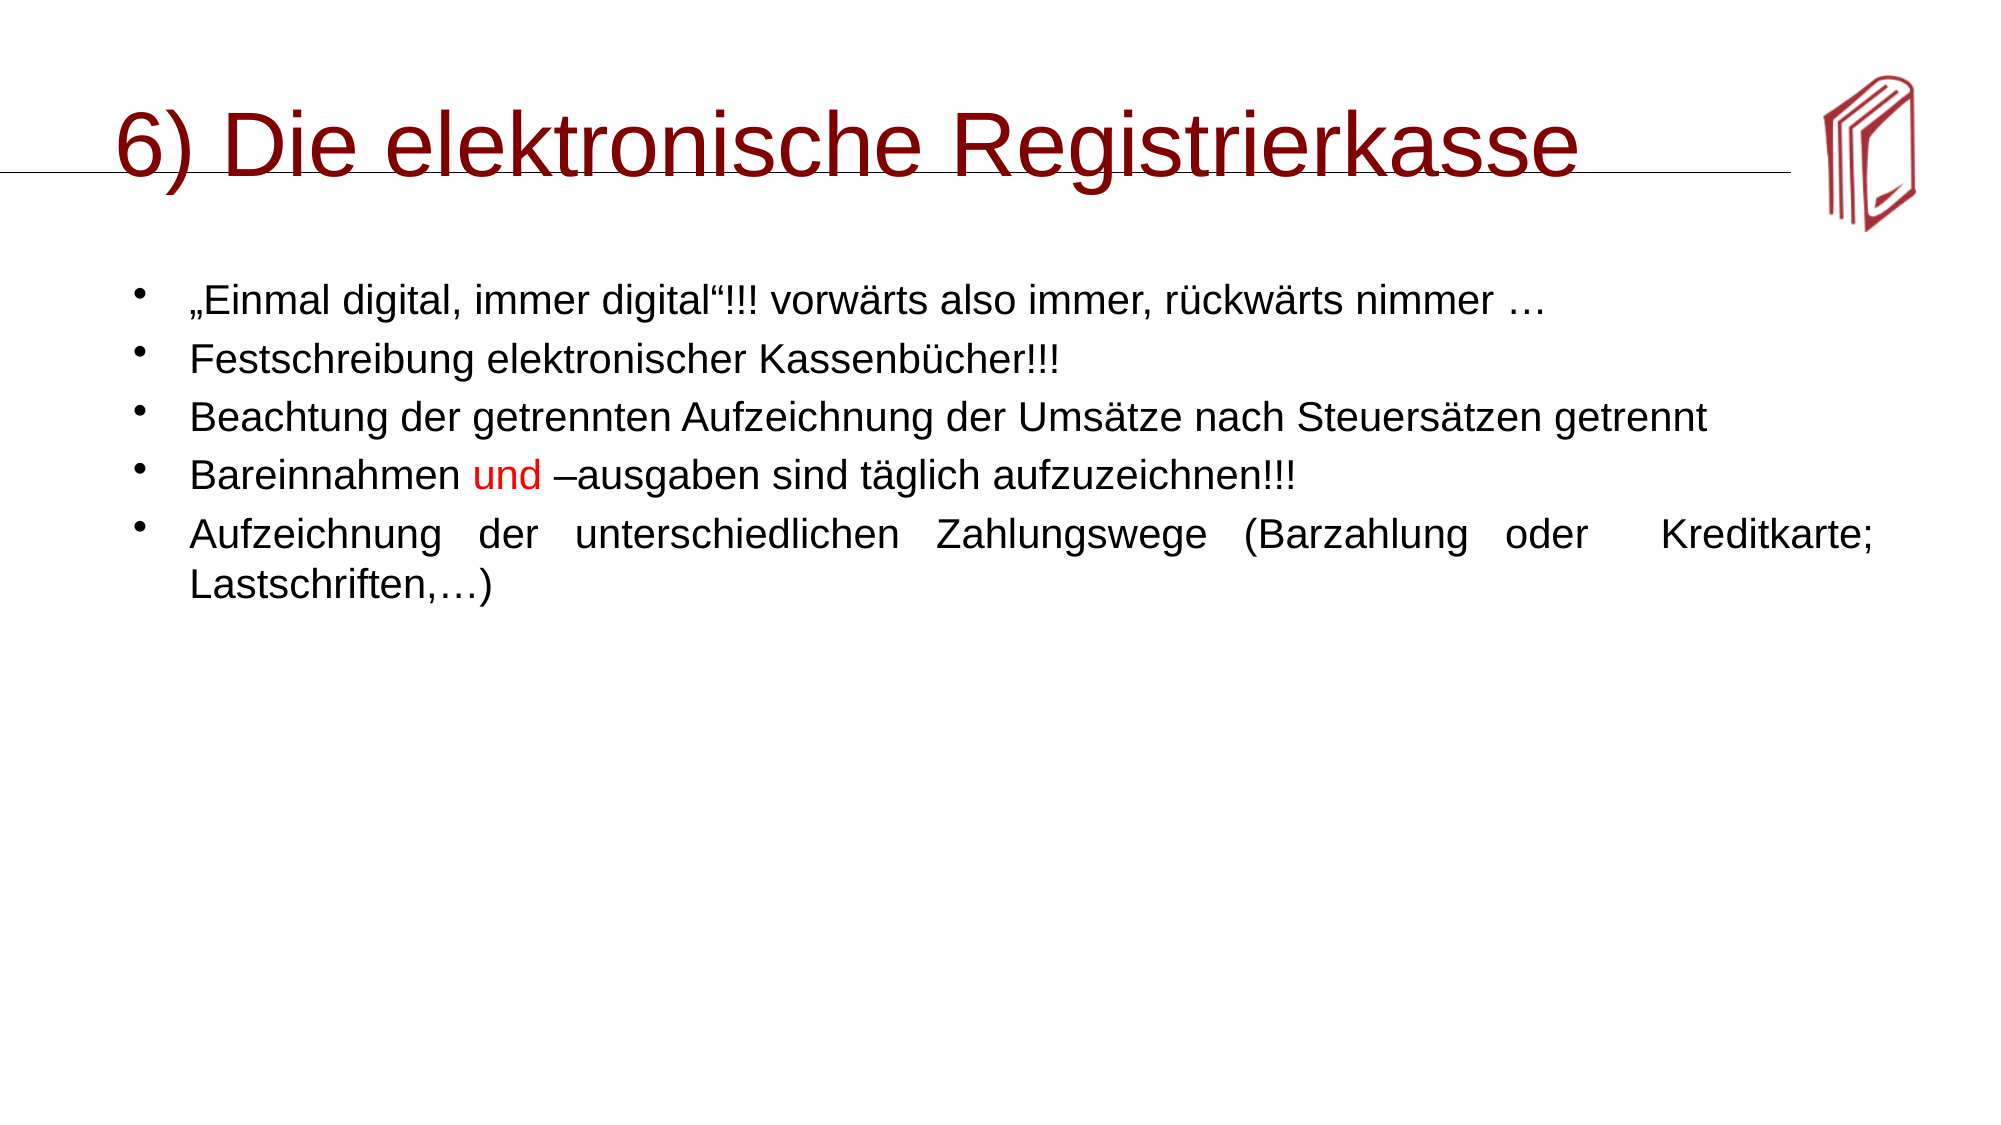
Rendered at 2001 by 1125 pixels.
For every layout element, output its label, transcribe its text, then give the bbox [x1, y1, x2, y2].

list „Einmal digital, immer digital“!!! vorwärts also immer, rückwärts nimmer … Festschreibung elektronischer Kassenbücher!!! Beachtung der getrennten Aufzeichnung der Umsätze nach Steuersätzen getrennt Bareinnahmen und –ausgaben sind täglich aufzuzeichnen!!! Aufzeichnung der unterschiedlichen Zahlungswege (Barzahlung oder Kreditkarte; Lastschriften,…) [118, 265, 1890, 1004]
picture [1791, 75, 1945, 232]
title 6) Die elektronische Registrierkasse [99, 54, 1780, 226]
